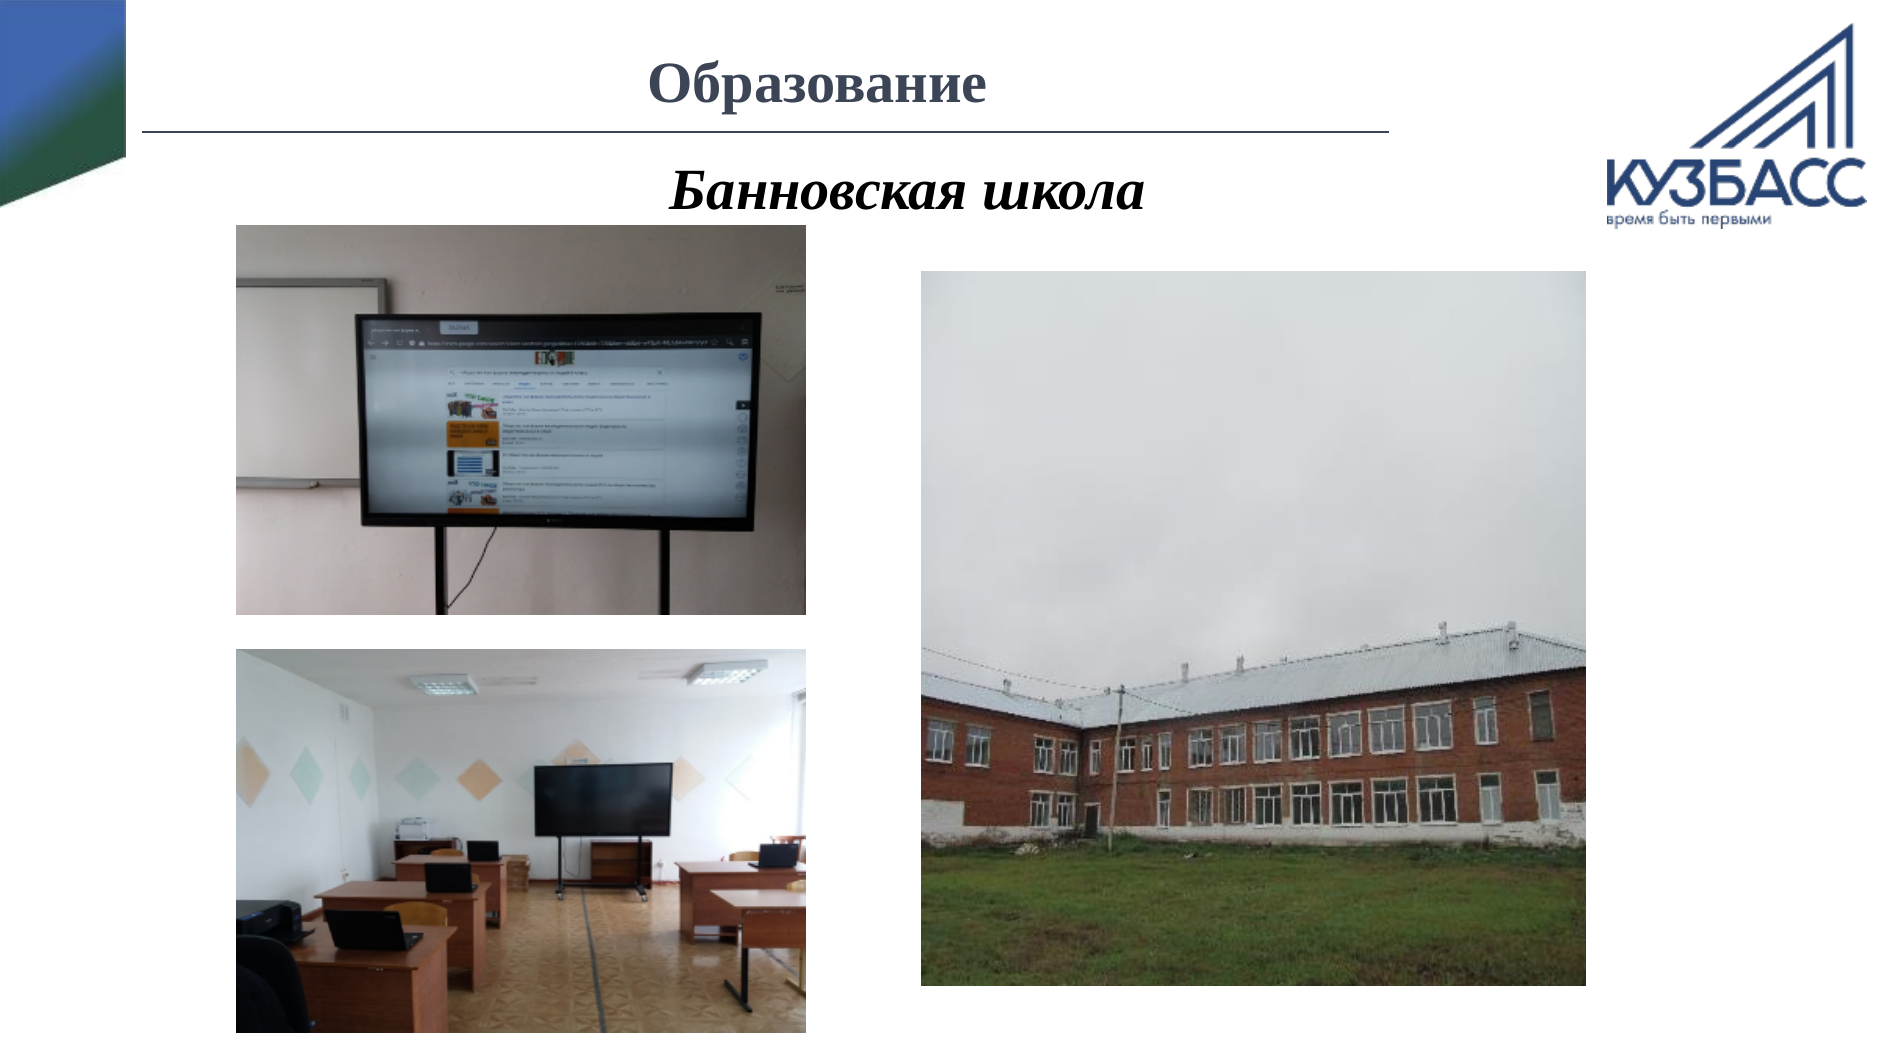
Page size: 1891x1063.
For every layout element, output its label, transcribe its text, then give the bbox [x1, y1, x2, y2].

picture [236, 649, 806, 1034]
picture [1607, 23, 1867, 229]
text_box Банновская школа [317, 144, 1499, 229]
text_box Образование [632, 36, 1003, 122]
picture [921, 271, 1587, 986]
picture [0, 0, 127, 208]
picture [236, 225, 806, 615]
